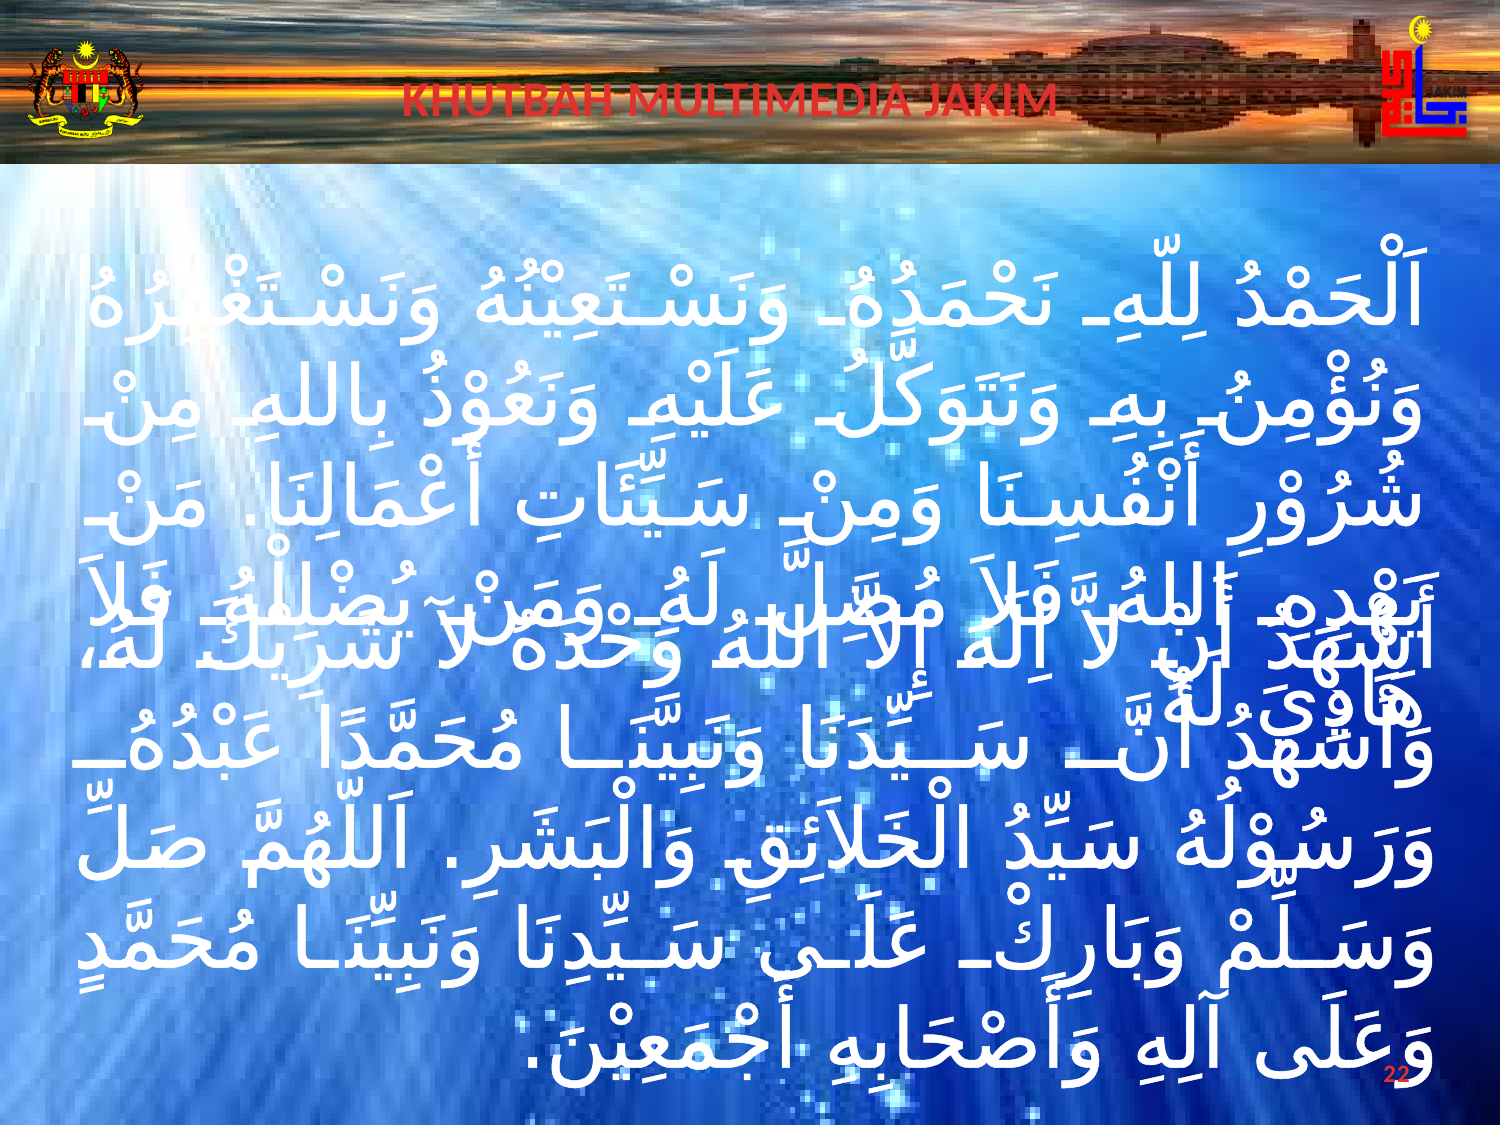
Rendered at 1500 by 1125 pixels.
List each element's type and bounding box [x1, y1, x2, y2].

picture [0, 165, 1500, 1125]
text_box [0, 0, 1500, 165]
